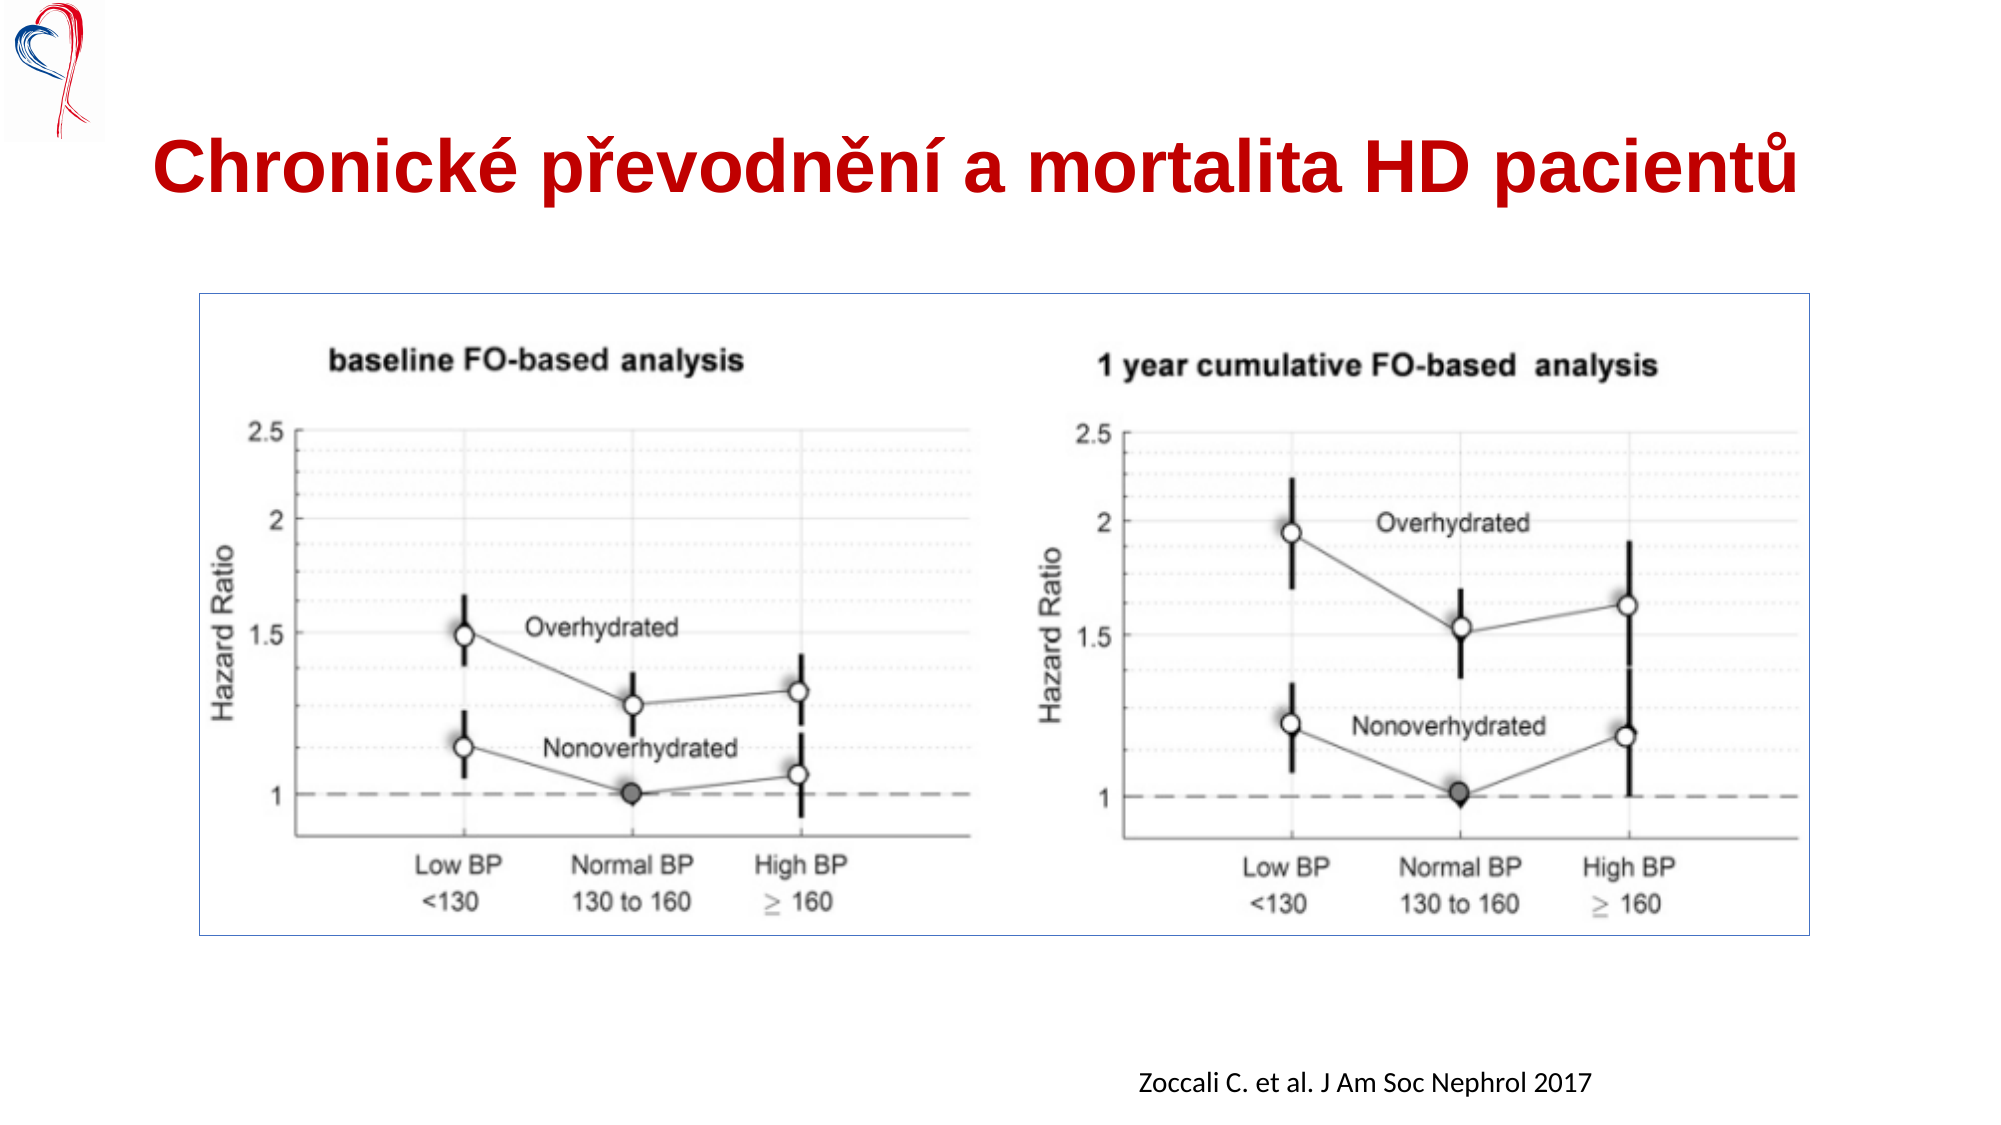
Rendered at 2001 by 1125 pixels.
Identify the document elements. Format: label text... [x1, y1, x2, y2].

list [199, 293, 1810, 936]
text_box Zoccali C. et al. J Am Soc Nephrol 2017 [1124, 1056, 1671, 1106]
picture [4, 0, 105, 142]
title Chronické převodnění a mortalita HD pacientů [137, 59, 1863, 278]
